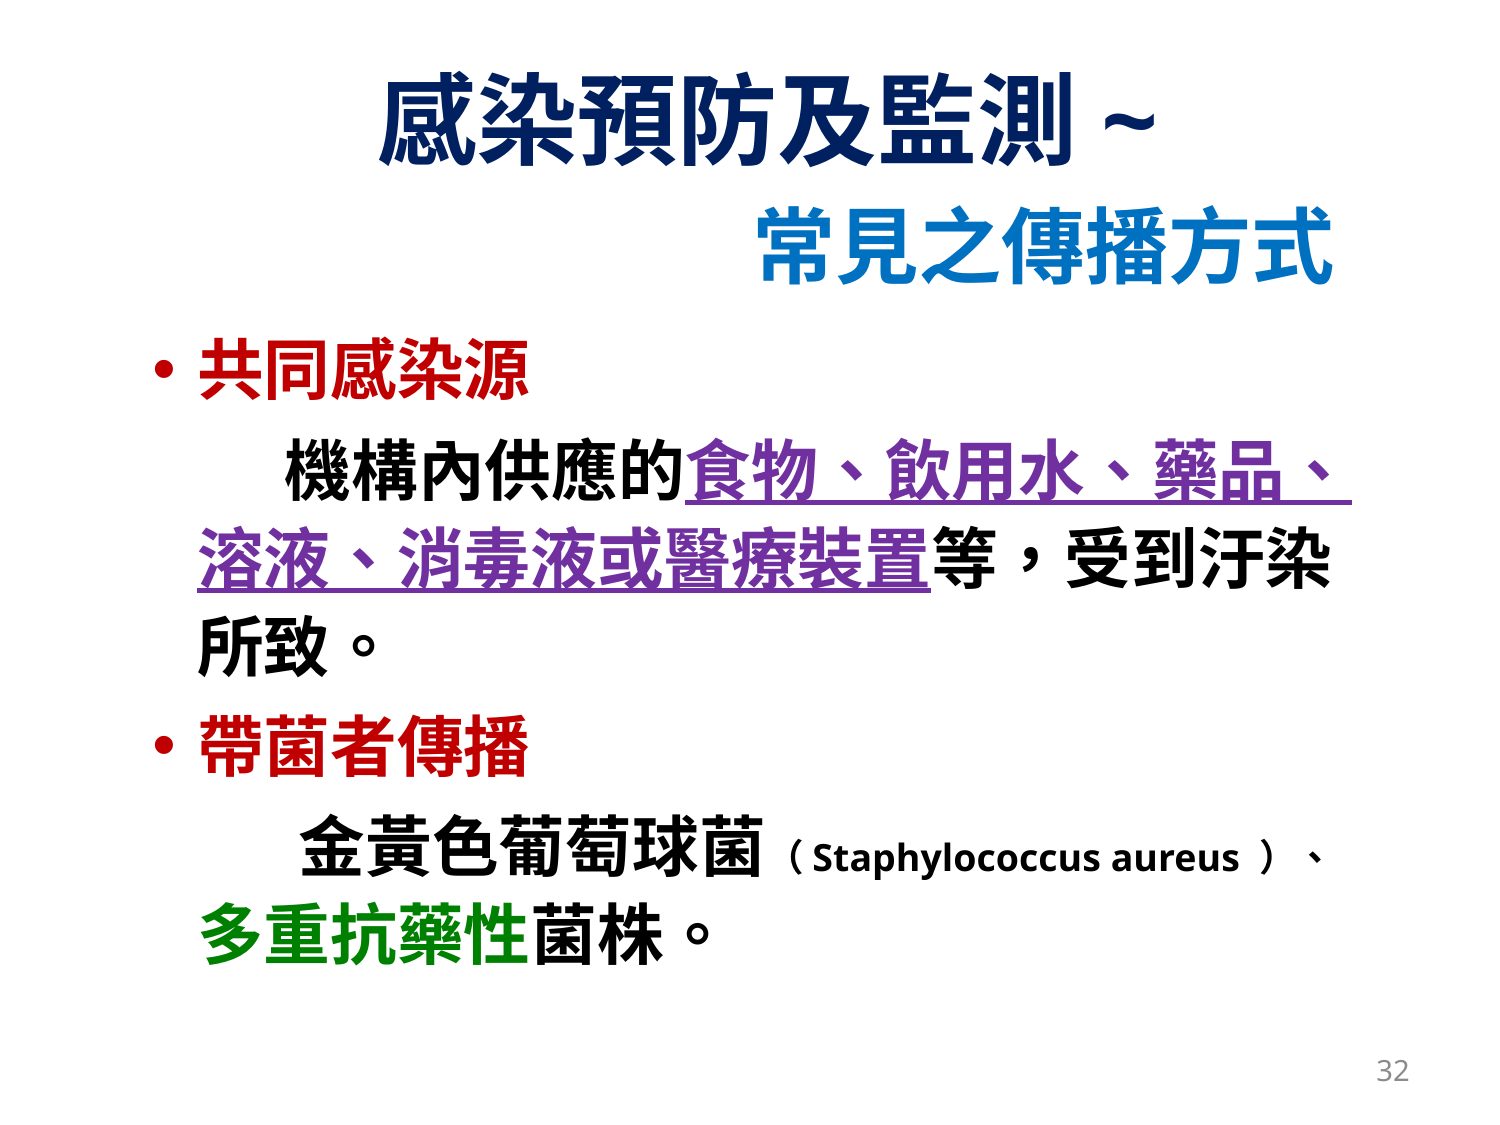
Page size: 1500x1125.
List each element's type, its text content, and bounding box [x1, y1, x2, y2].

slide_number 32 [1074, 1042, 1425, 1103]
title 感染預防及監測~ 常見之傳播方式 [123, 42, 1413, 313]
list 共同感染源 機構內供應的食物、飲用水、藥品、溶液、消毒液或醫療裝置等，受到汙染所致。 帶菌者傳播 金黃色葡萄球菌（Staphylococcus aureus ）、多重抗藥性菌株。 [137, 312, 1413, 1025]
